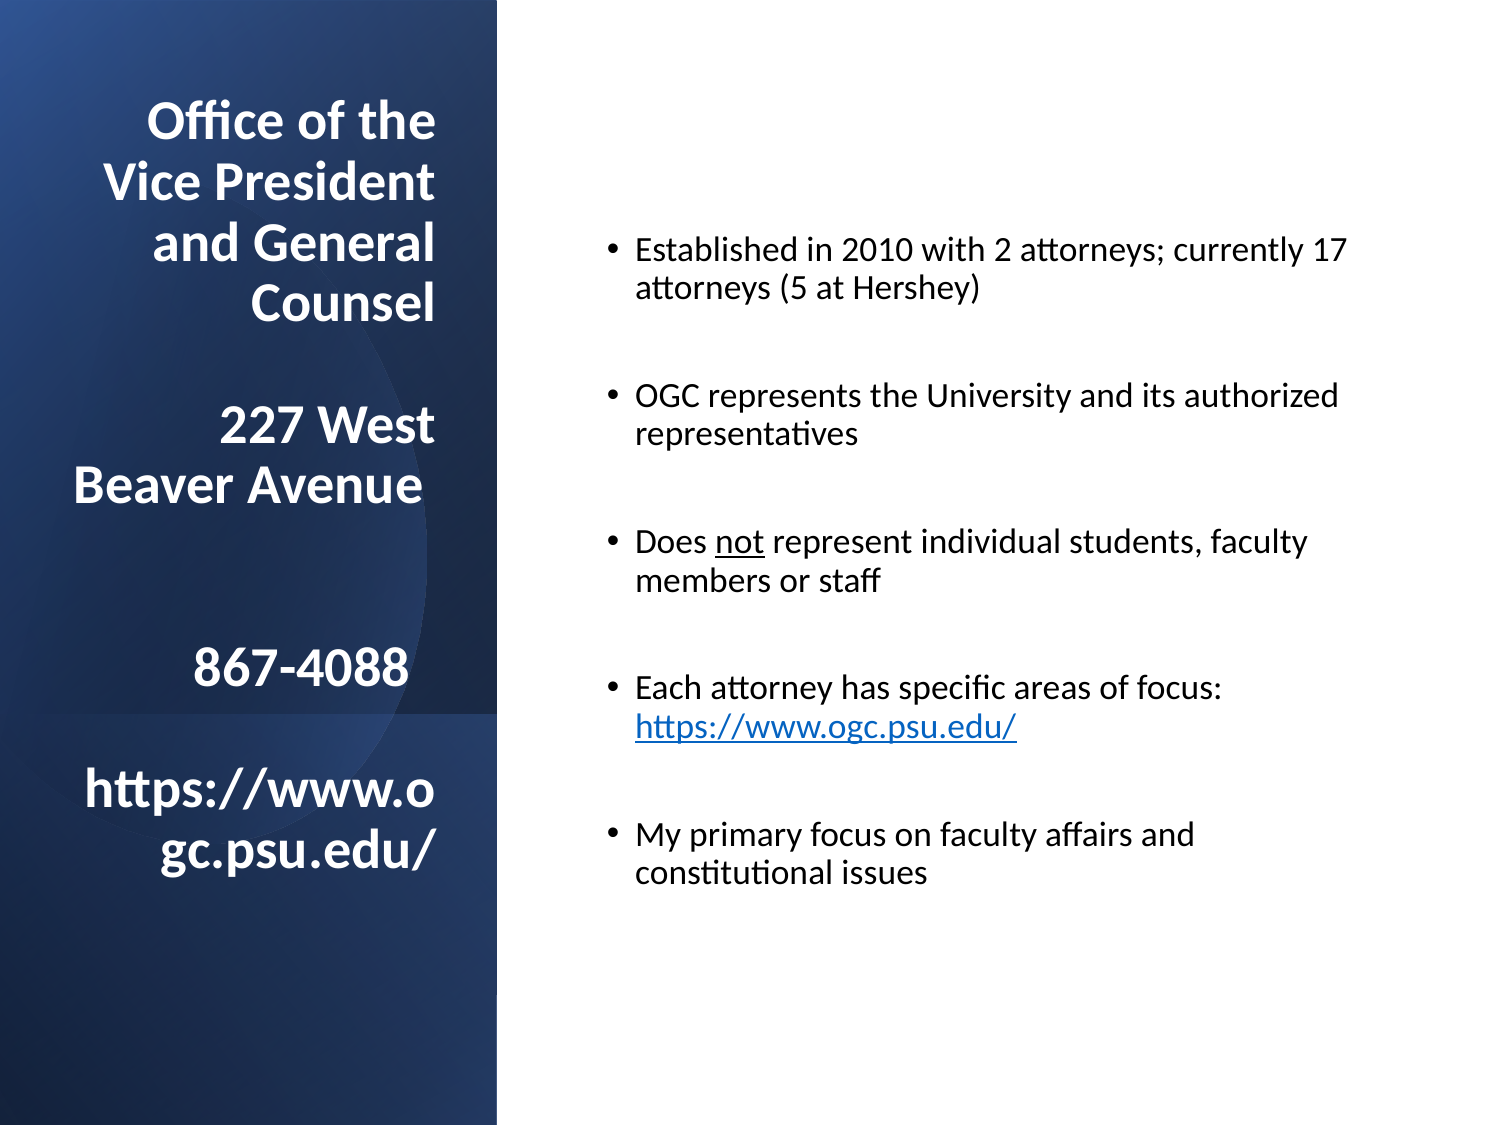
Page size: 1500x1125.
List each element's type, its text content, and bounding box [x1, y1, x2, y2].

list Established in 2010 with 2 attorneys; currently 17 attorneys (5 at Hershey) OGC represents the University and its authorized representatives Does not represent individual students, faculty members or staff Each attorney has specific areas of focus: https://www.ogc.psu.edu/ My primary focus on faculty affairs and constitutional issues [591, 106, 1399, 1017]
text_box [498, 0, 1500, 1125]
text_box [0, 0, 498, 1124]
title Office of the Vice President and General Counsel 227 West Beaver Avenue 867-4088 https://www.ogc.psu.edu/ [57, 96, 452, 888]
